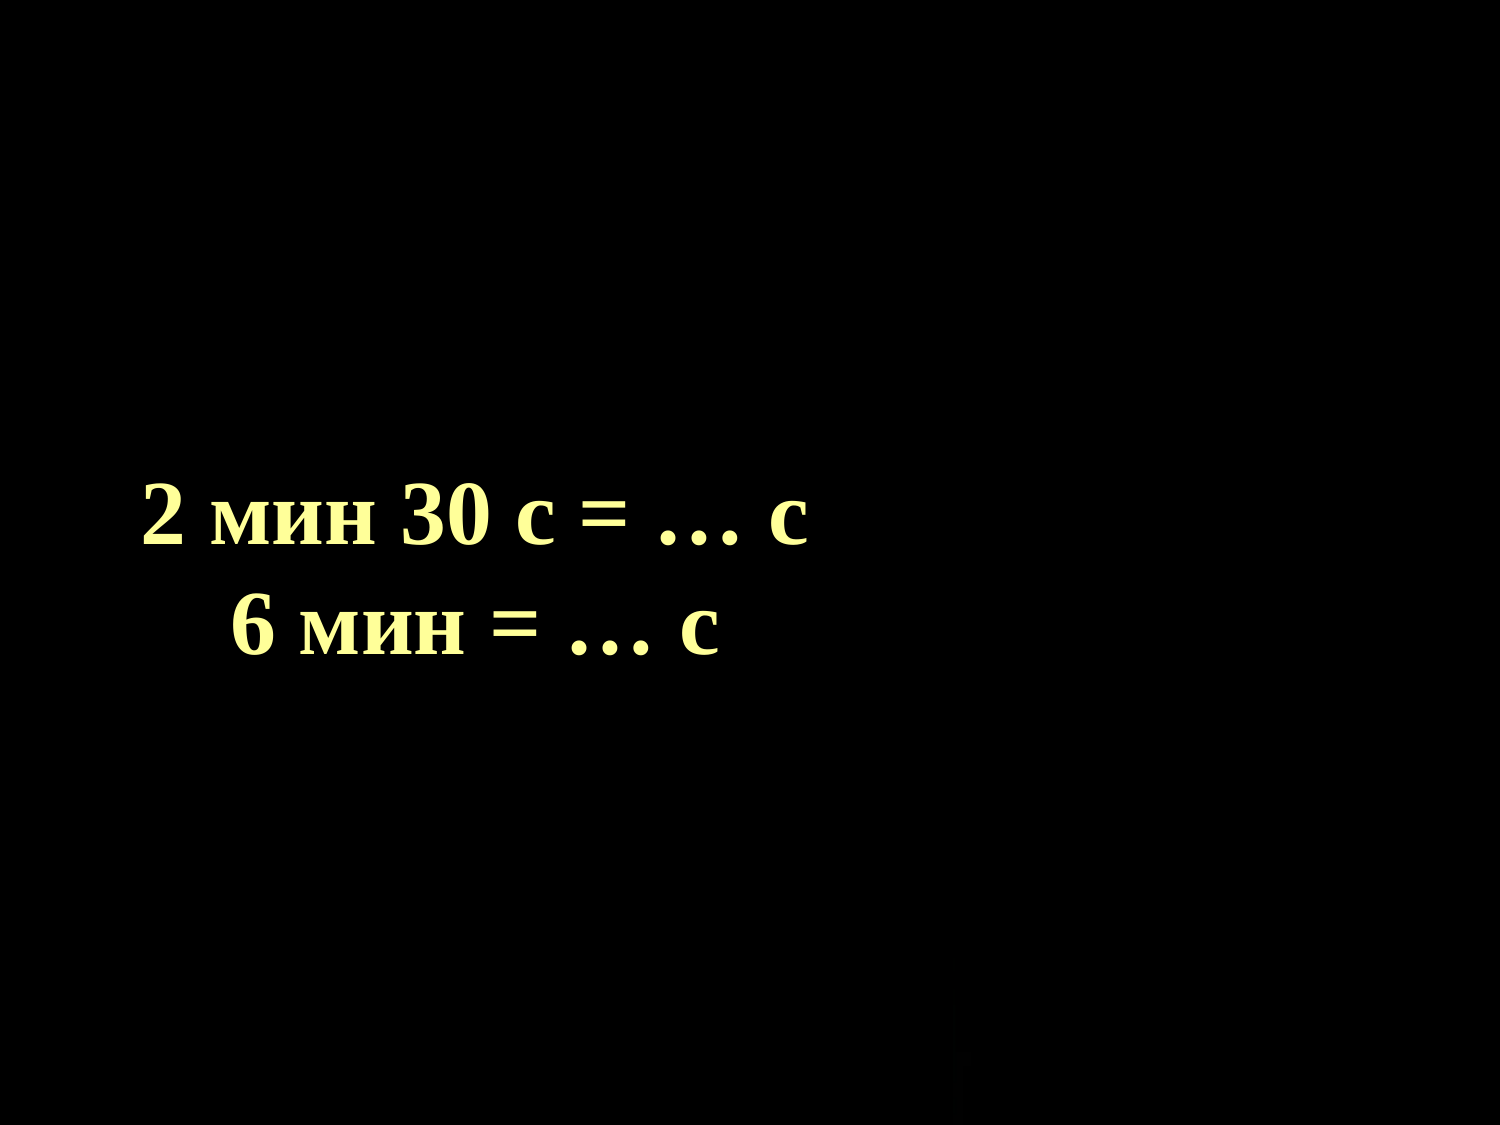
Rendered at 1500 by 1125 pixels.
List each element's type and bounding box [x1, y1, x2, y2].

list [0, 0, 1500, 1125]
